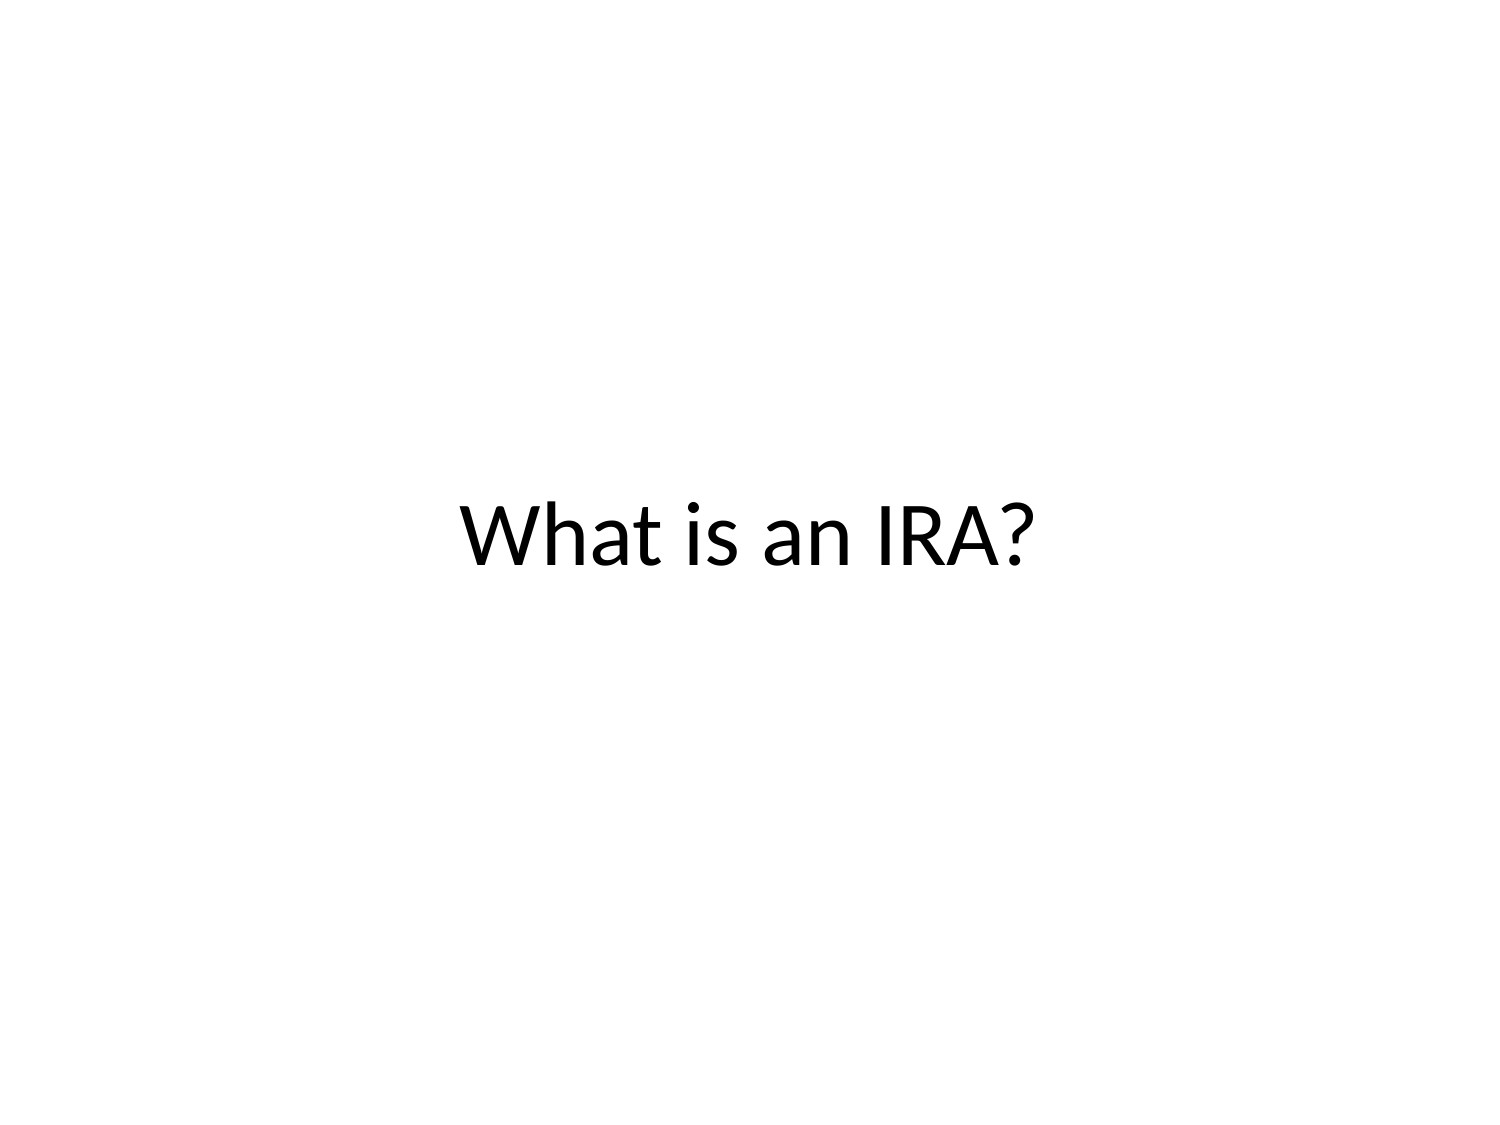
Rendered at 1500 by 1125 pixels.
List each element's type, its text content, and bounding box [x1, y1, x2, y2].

title What is an IRA? [75, 45, 1425, 1013]
